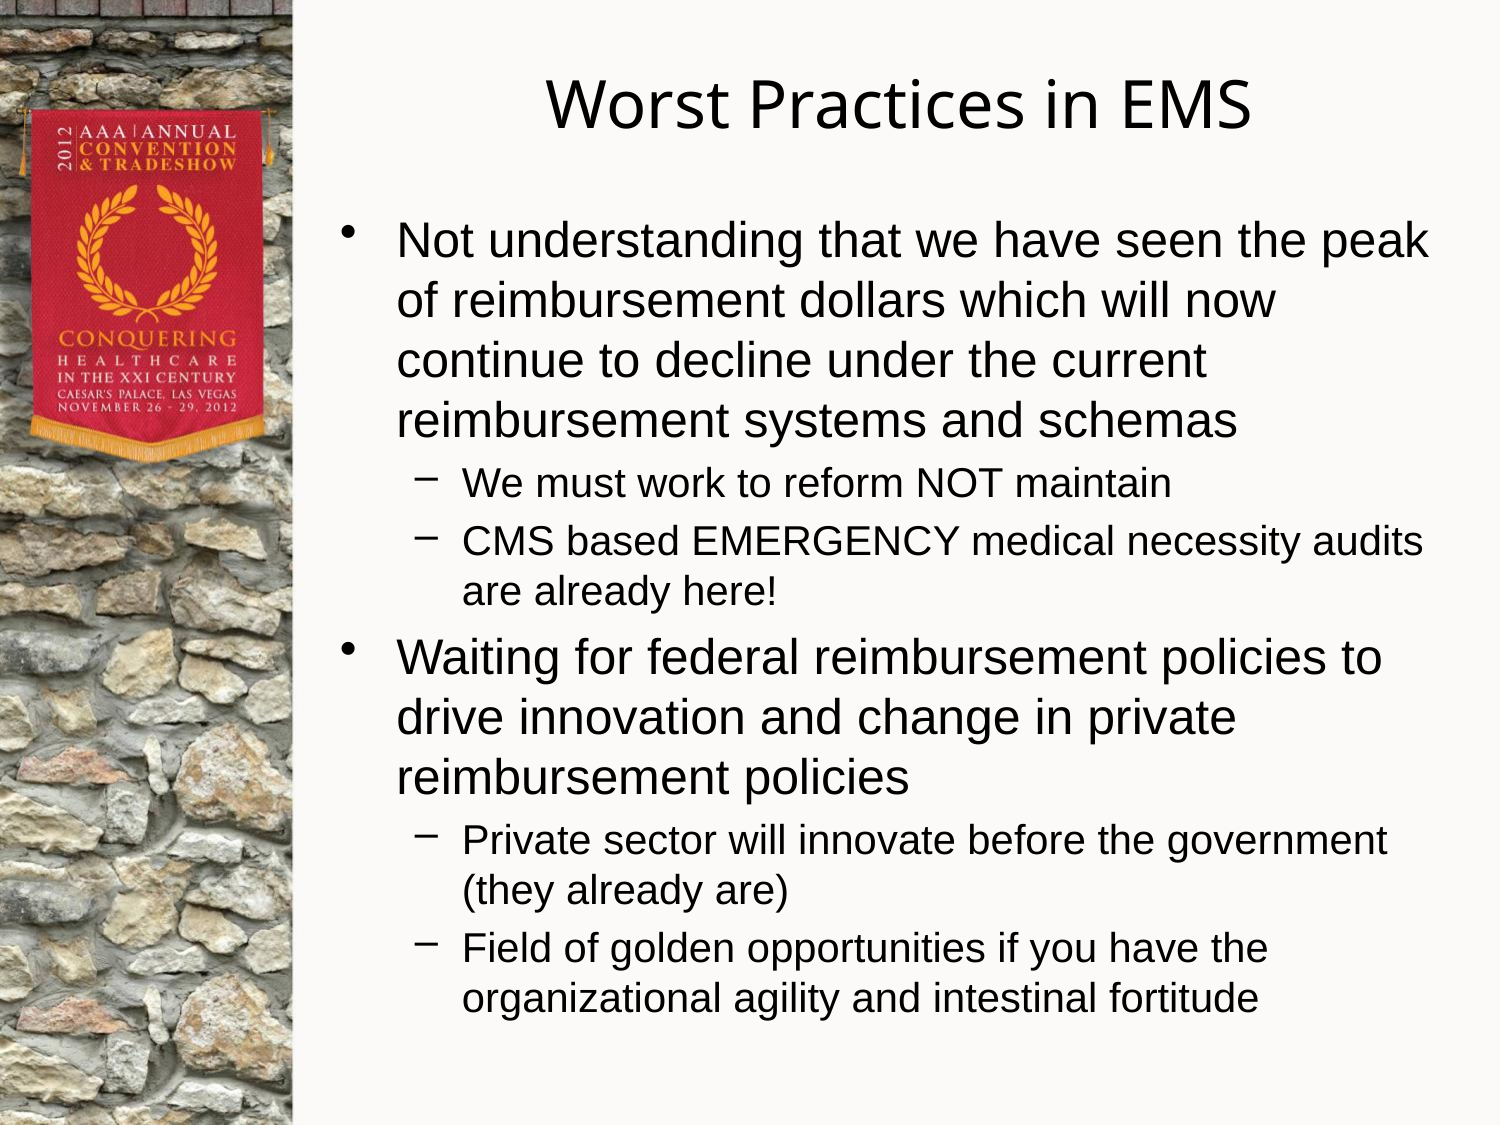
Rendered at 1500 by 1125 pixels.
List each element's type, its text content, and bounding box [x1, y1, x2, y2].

title Worst Practices in EMS [350, 37, 1450, 166]
picture [0, 0, 1500, 1125]
list Not understanding that we have seen the peak of reimbursement dollars which will now continue to decline under the current reimbursement systems and schemas We must work to reform NOT maintain CMS based EMERGENCY medical necessity audits are already here! Waiting for federal reimbursement policies to drive innovation and change in private reimbursement policies Private sector will innovate before the government (they already are) Field of golden opportunities if you have the organizational agility and intestinal fortitude [324, 200, 1463, 1025]
